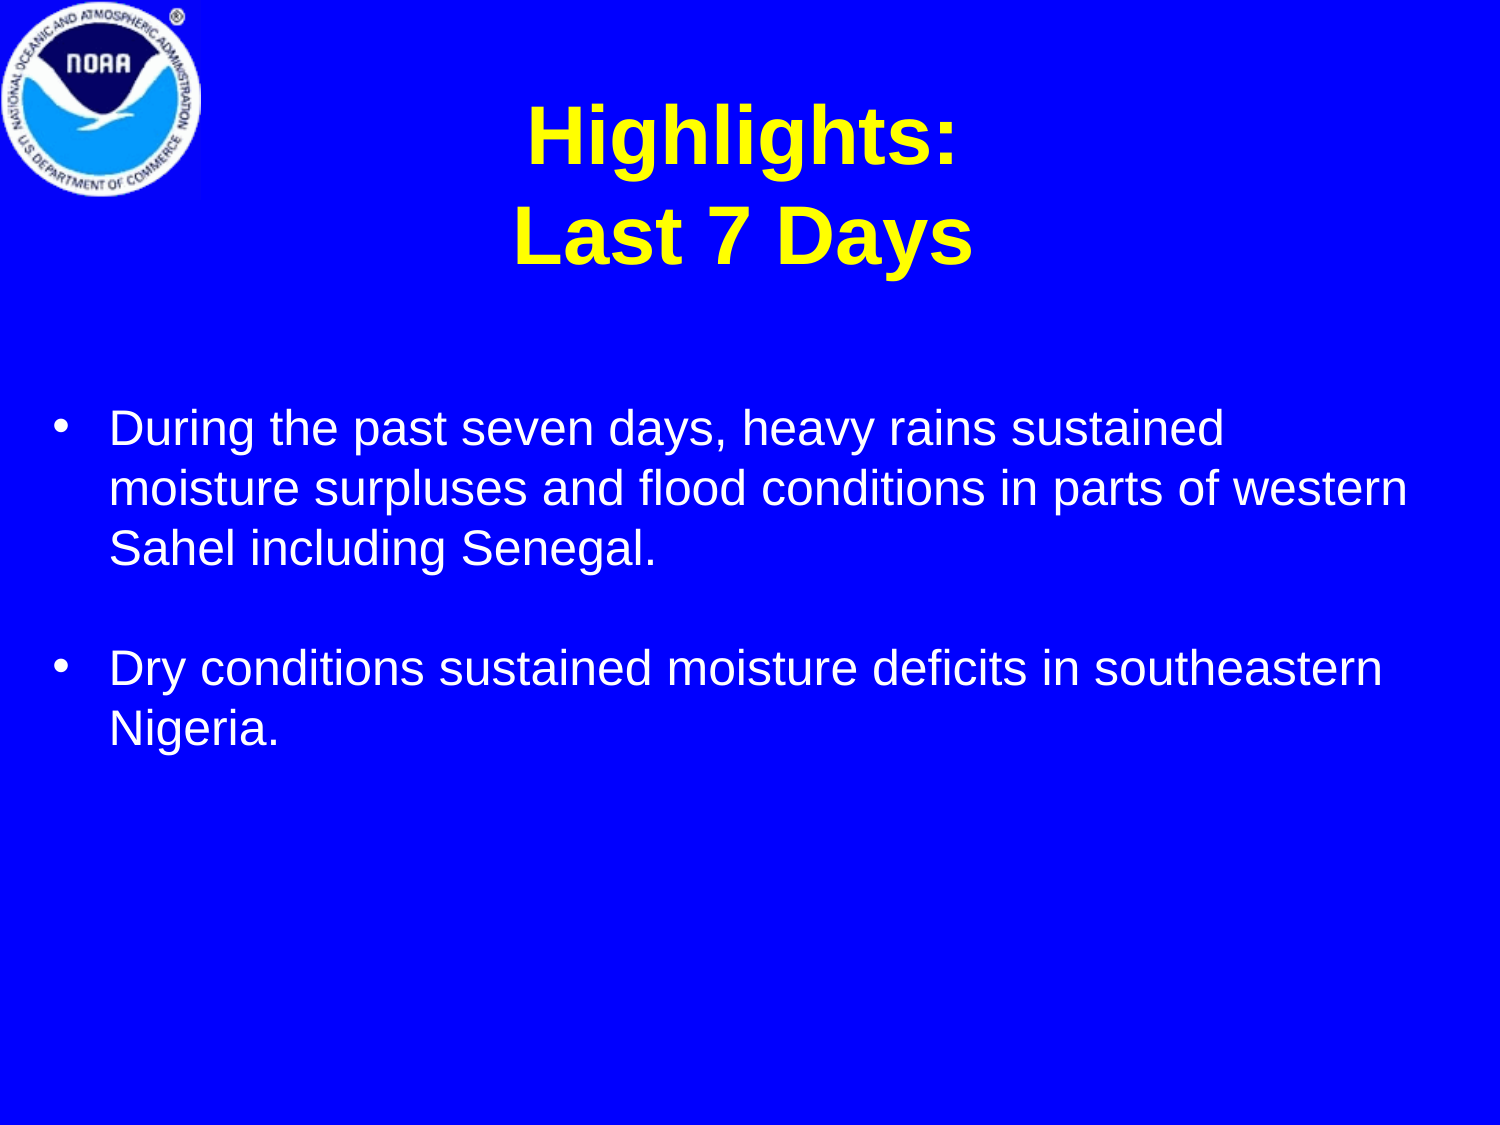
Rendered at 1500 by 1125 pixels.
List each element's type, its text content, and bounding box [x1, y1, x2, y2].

text_box During the past seven days, heavy rains sustained moisture surpluses and flood conditions in parts of western Sahel including Senegal. Dry conditions sustained moisture deficits in southeastern Nigeria. [37, 387, 1425, 963]
picture [0, 0, 200, 200]
title Highlights: Last 7 Days [150, 87, 1338, 275]
